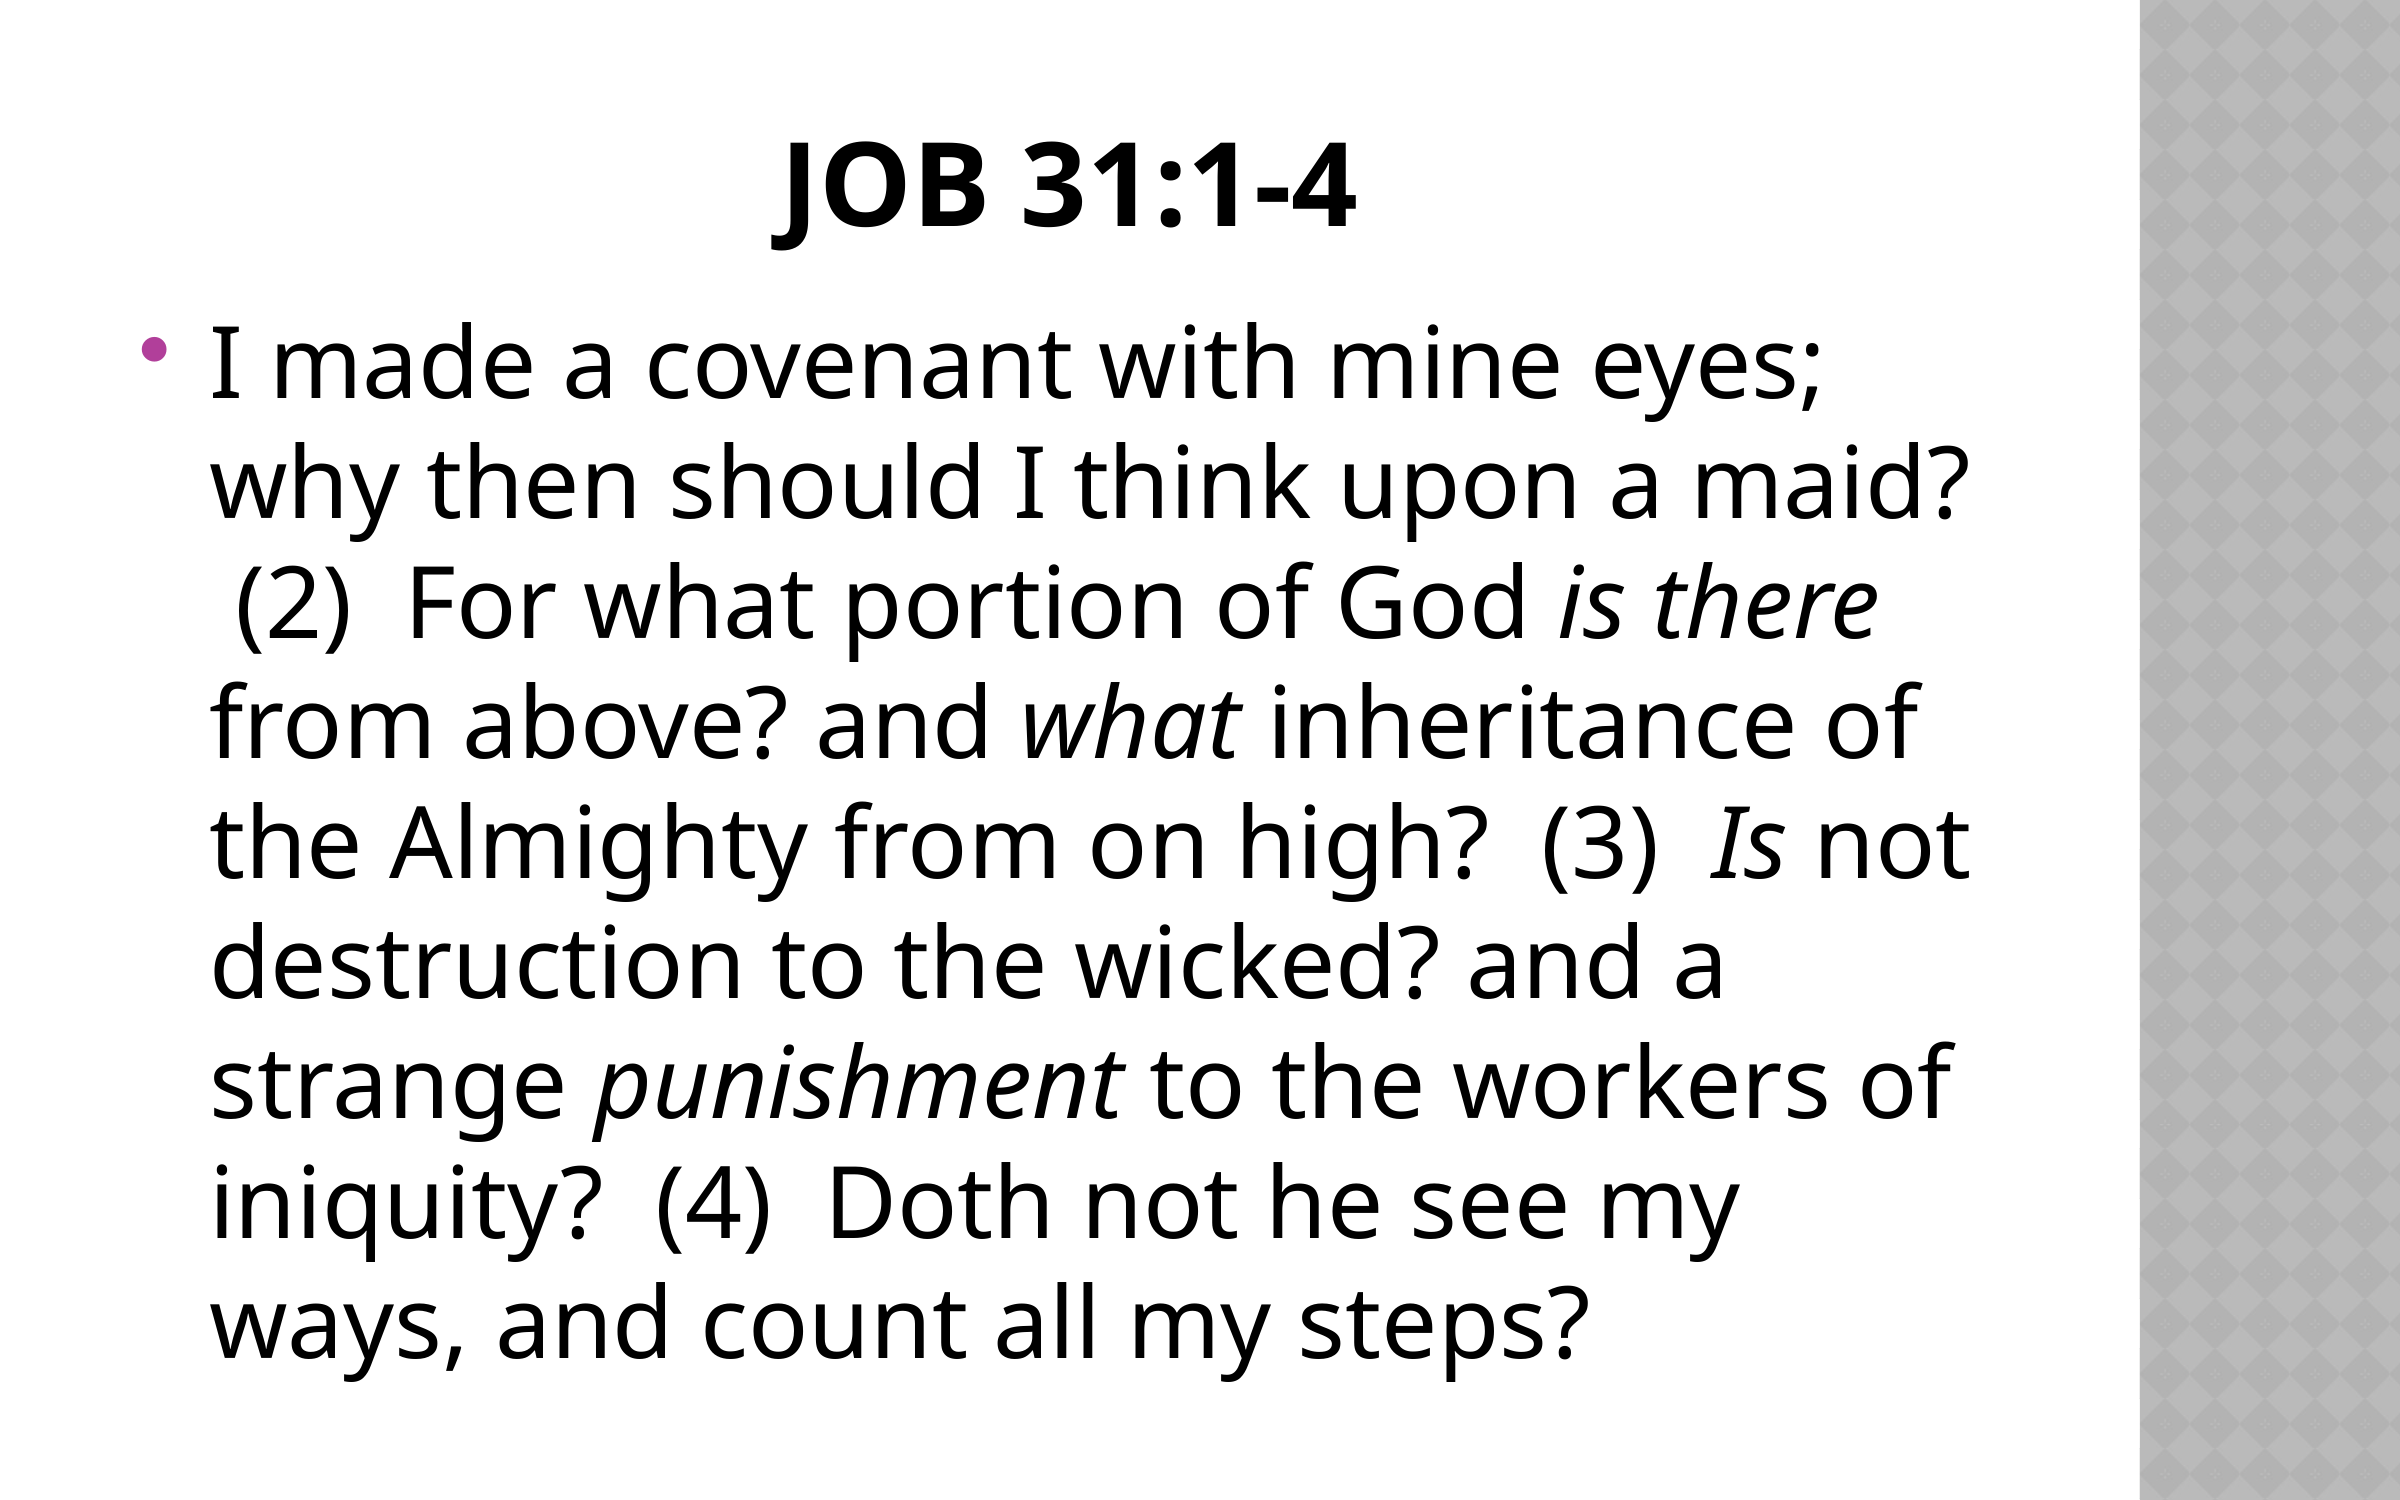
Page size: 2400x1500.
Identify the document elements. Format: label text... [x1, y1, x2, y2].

title Job 31:1-4 [120, 69, 2020, 250]
list I made a covenant with mine eyes; why then should I think upon a maid? (2) For what portion of God is there from above? and what inheritance of the Almighty from on high? (3) Is not destruction to the wicked? and a strange punishment to the workers of iniquity? (4) Doth not he see my ways, and count all my steps? [120, 287, 2020, 1412]
